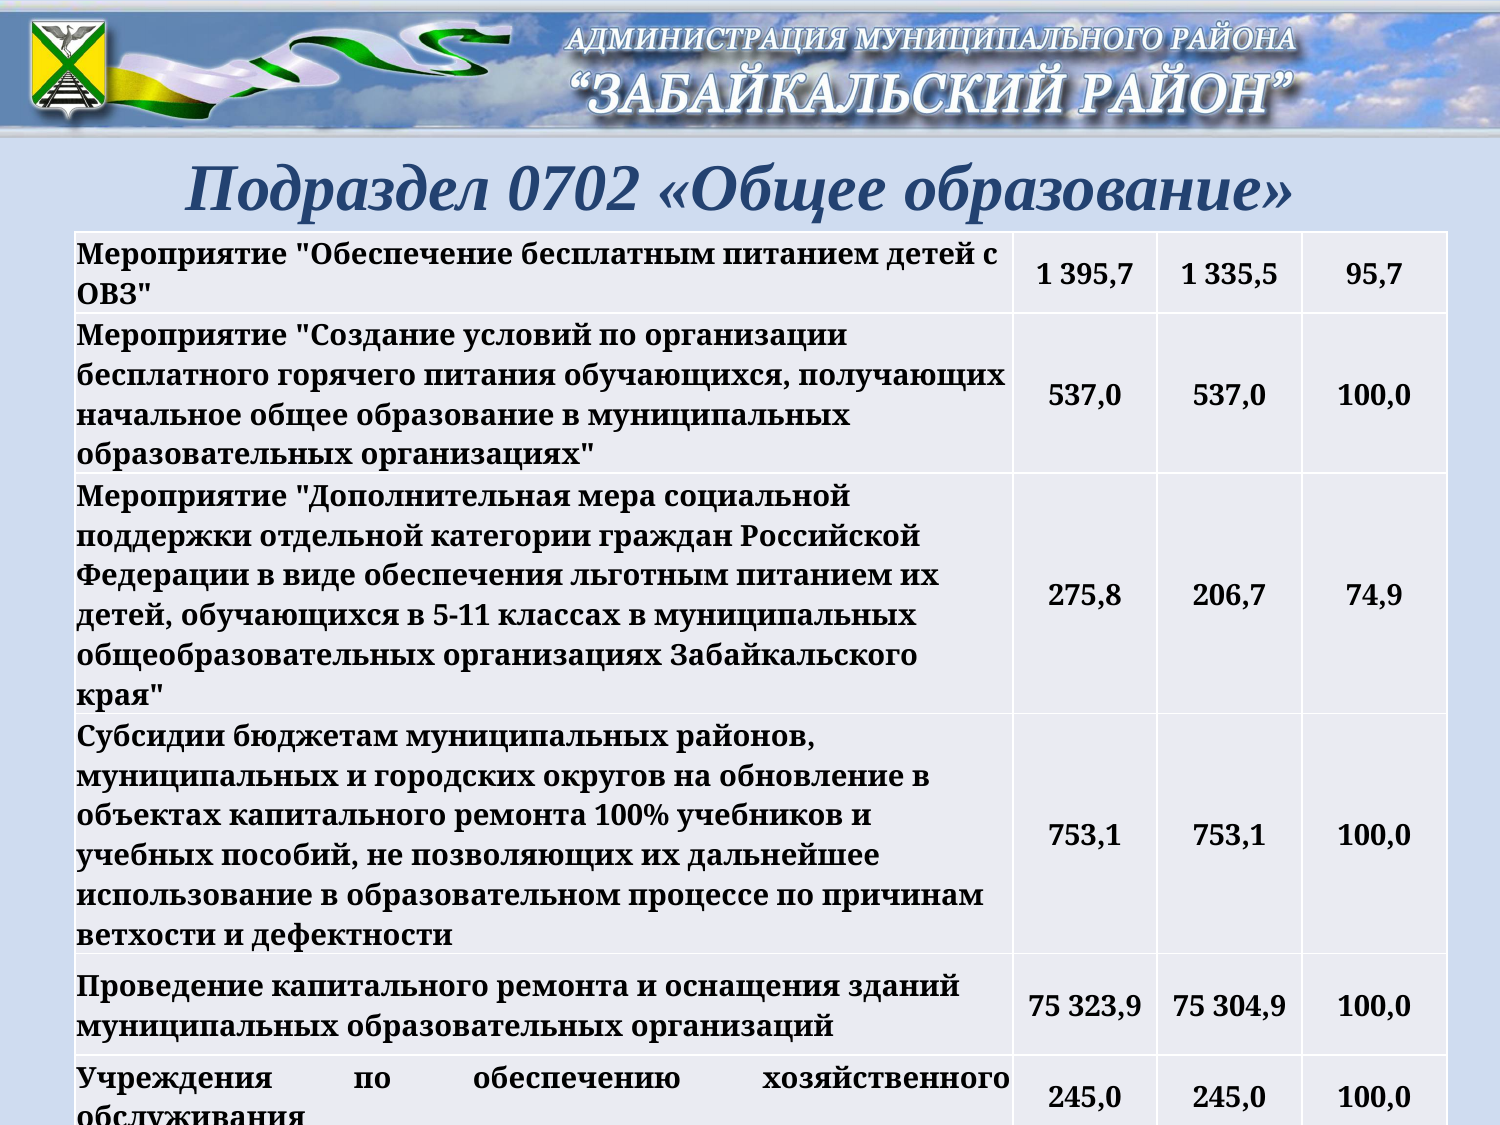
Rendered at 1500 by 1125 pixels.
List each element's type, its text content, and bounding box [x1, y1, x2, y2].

table_header Мероприятие "Обеспечение бесплатным питанием детей с ОВЗ" [76, 233, 1012, 312]
table_cell 245,0 [1158, 1056, 1301, 1125]
table_cell 74,9 [1303, 474, 1446, 713]
table_header 1 395,7 [1014, 233, 1156, 312]
table_cell 245,0 [1014, 1056, 1156, 1125]
table_cell Мероприятие "Дополнительная мера социальной поддержки отдельной категории граждан Российской Федерации в виде обеспечения льготным питанием их детей, обучающихся в 5-11 классах в муниципальных общеобразовательных организациях Забайкальского края" [76, 474, 1012, 713]
table_cell 537,0 [1158, 314, 1301, 472]
table_cell 75 323,9 [1014, 954, 1156, 1054]
table_cell 100,0 [1303, 1056, 1446, 1125]
table_cell Учреждения по обеспечению хозяйственного обслуживания [76, 1056, 1012, 1125]
table_cell 275,8 [1014, 474, 1156, 713]
picture [0, 0, 1500, 138]
table_cell 206,7 [1158, 474, 1301, 713]
table_cell 100,0 [1303, 954, 1446, 1054]
table_cell Субсидии бюджетам муниципальных районов, муниципальных и городских округов на обновление в объектах капитального ремонта 100% учебников и учебных пособий, не позволяющих их дальнейшее использование в образовательном процессе по причинам ветхости и дефектности [76, 714, 1012, 953]
table_cell Мероприятие "Создание условий по организации бесплатного горячего питания обучающихся, получающих начальное общее образование в муниципальных образовательных организациях" [76, 314, 1012, 472]
table_cell 753,1 [1014, 714, 1156, 953]
table_cell 100,0 [1303, 714, 1446, 953]
table_cell 537,0 [1014, 314, 1156, 472]
table_cell 75 304,9 [1158, 954, 1301, 1054]
table_cell 753,1 [1158, 714, 1301, 953]
table_cell 100,0 [1303, 314, 1446, 472]
table_header 1 335,5 [1158, 233, 1301, 312]
title Подраздел 0702 «Общее образование» [75, 147, 1425, 231]
table_header 95,7 [1303, 233, 1446, 312]
table_cell Проведение капитального ремонта и оснащения зданий муниципальных образовательных организаций [76, 954, 1012, 1054]
